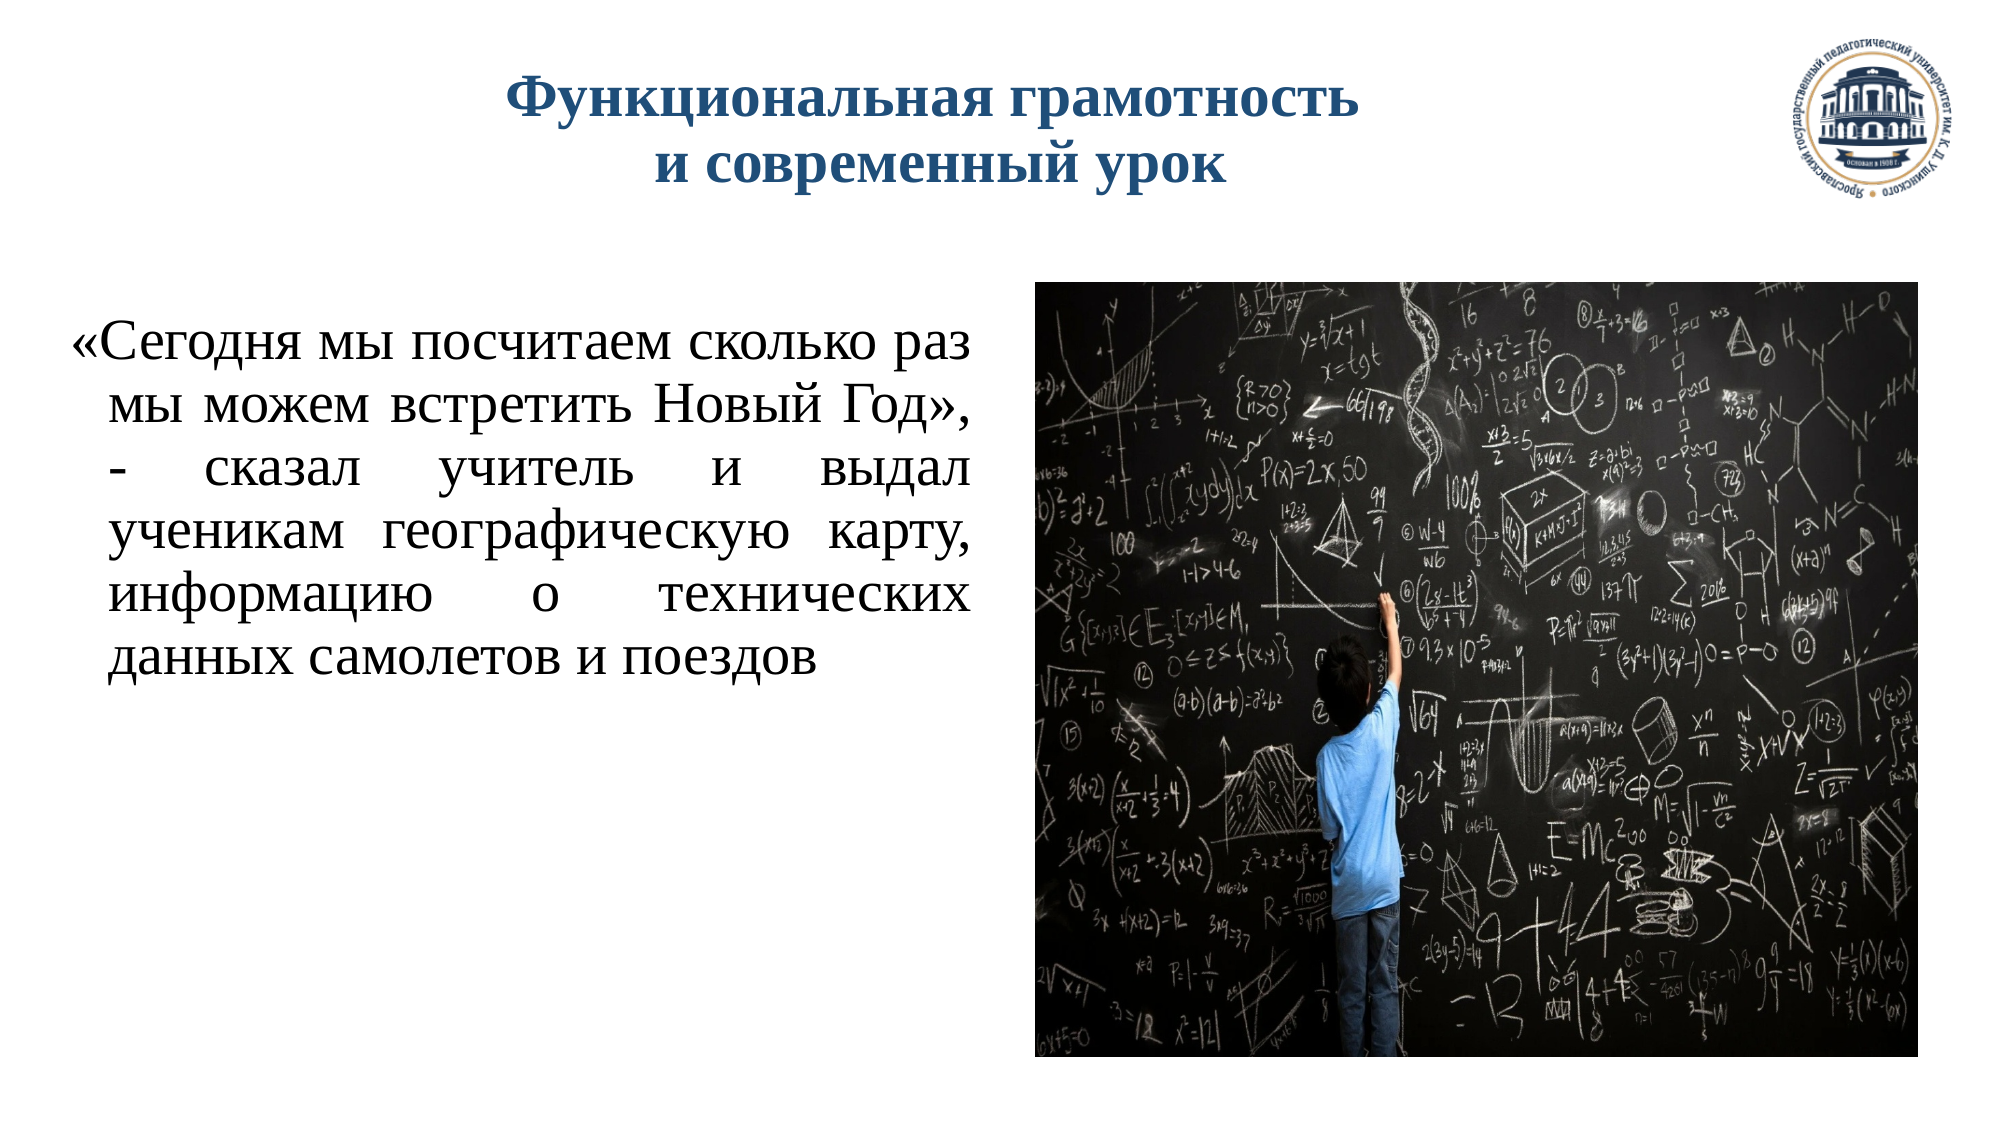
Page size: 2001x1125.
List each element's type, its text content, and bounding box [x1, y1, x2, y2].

title Функциональная грамотность и современный урок [30, 55, 1852, 204]
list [1034, 282, 1918, 1057]
picture [1792, 38, 1953, 199]
list «Сегодня мы посчитаем сколько раз мы можем встретить Новый Год», - сказал учитель и выдал ученикам географическую карту, информацию о технических данных самолетов и поездов [55, 301, 988, 1016]
